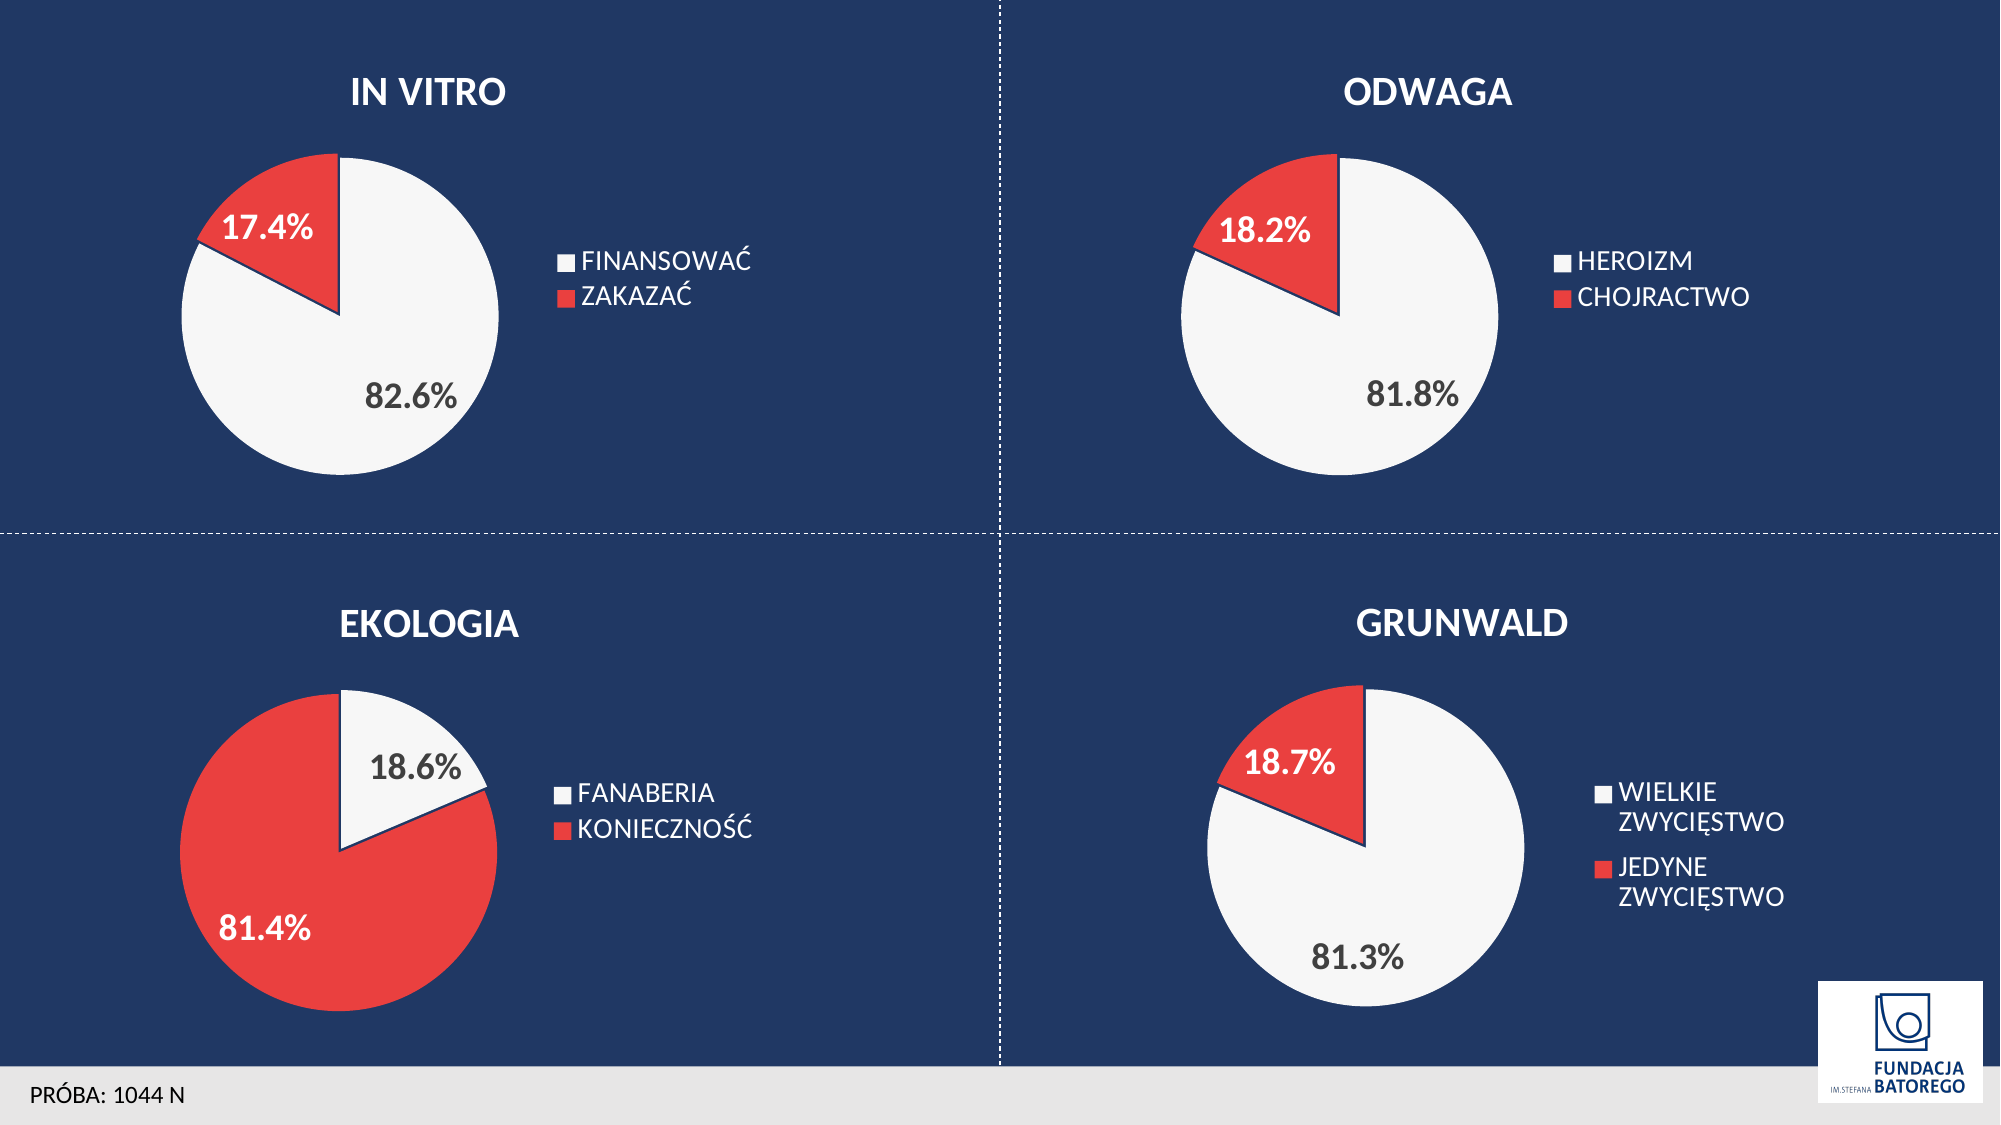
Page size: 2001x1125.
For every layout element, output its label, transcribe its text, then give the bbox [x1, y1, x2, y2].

text_box [0, 1065, 999, 1125]
chart [83, 576, 775, 1051]
picture [1819, 981, 1980, 1103]
text_box [1001, 1065, 2000, 1125]
chart [1084, 575, 1840, 1050]
chart [82, 44, 774, 518]
text_box PRÓBA: 1044 N [14, 1070, 298, 1116]
chart [1082, 44, 1774, 519]
